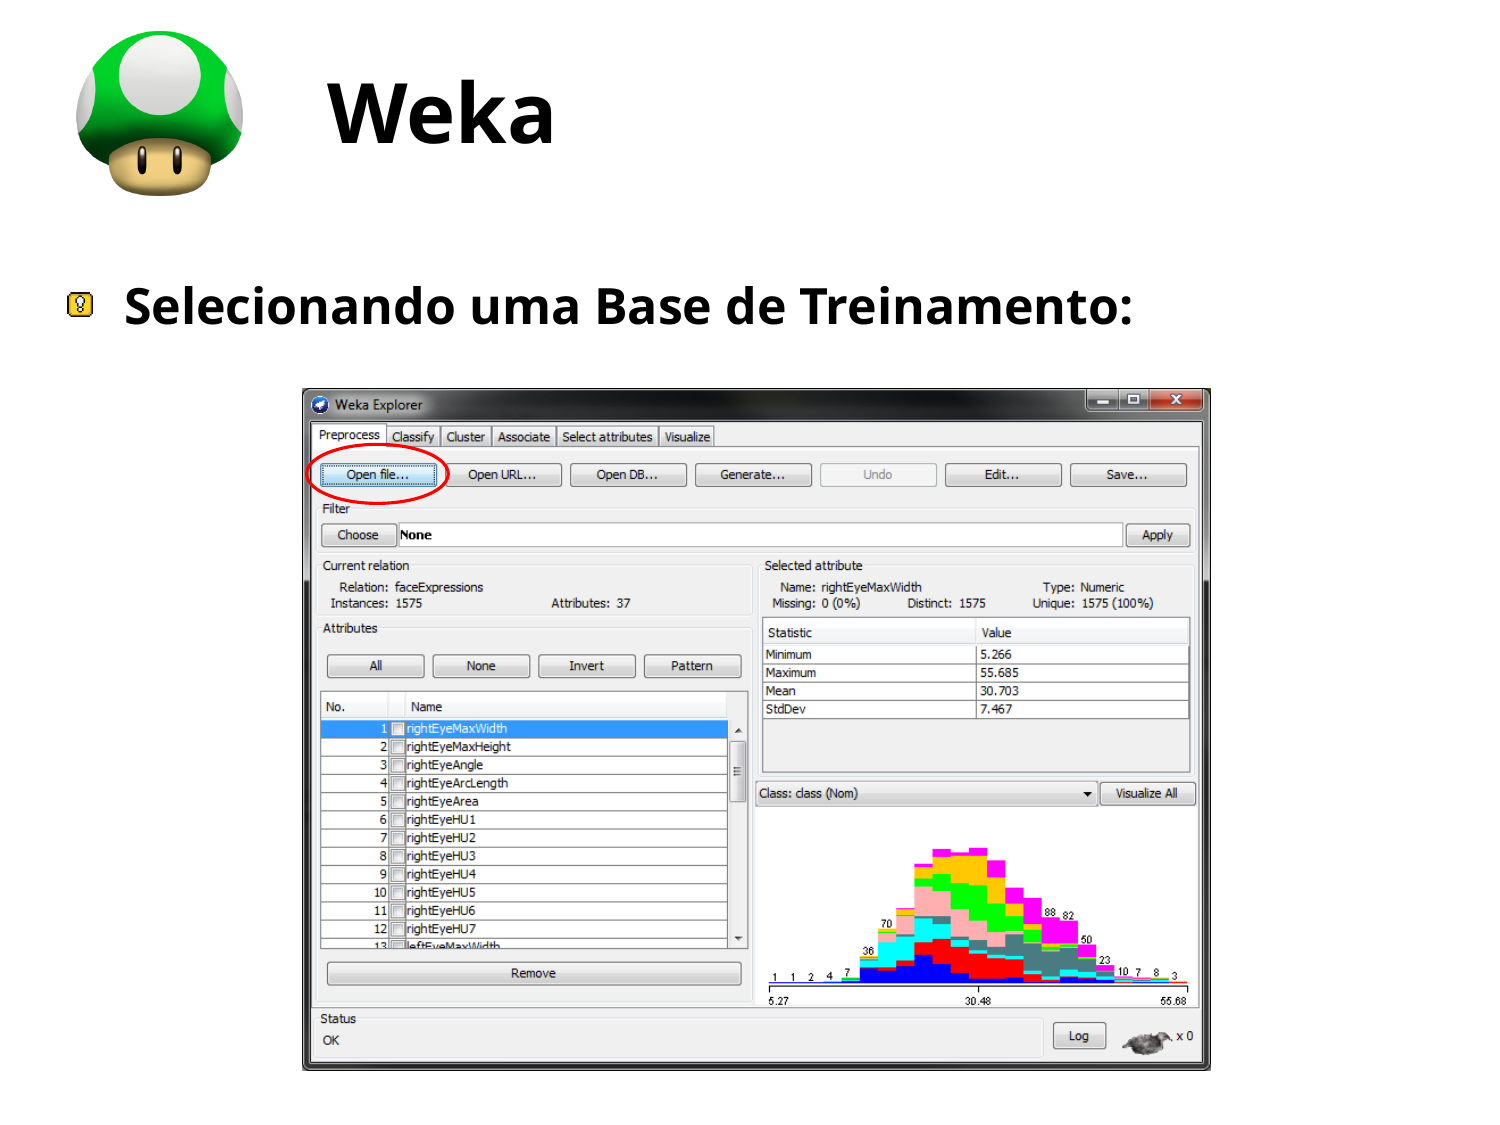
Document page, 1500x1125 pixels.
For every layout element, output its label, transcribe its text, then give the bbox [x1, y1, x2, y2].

picture [76, 30, 243, 197]
list Selecionando uma Base de Treinamento: [53, 267, 1453, 1094]
picture [301, 388, 1211, 1071]
title Weka [312, 37, 1426, 183]
picture [67, 292, 93, 317]
